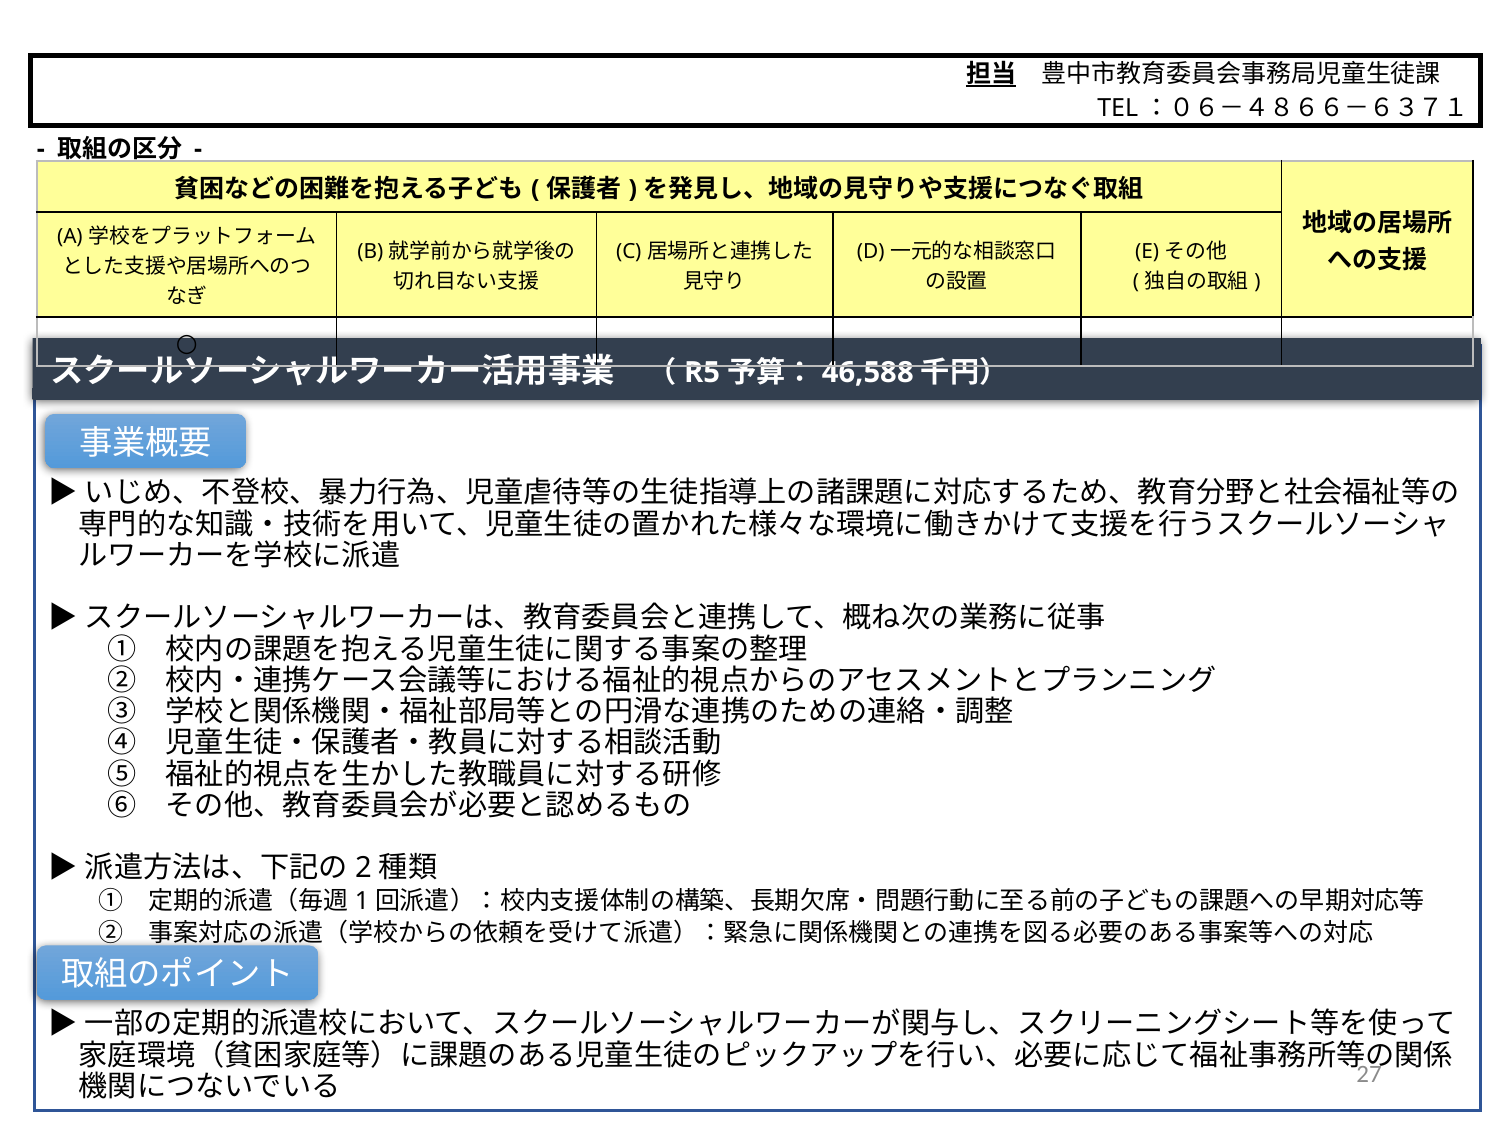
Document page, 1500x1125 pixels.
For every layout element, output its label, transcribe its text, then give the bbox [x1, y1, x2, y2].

slide_number 27 [1059, 1042, 1397, 1103]
table_cell ○ [38, 318, 336, 365]
table_cell (C)居場所と連携した 見守り [597, 213, 832, 316]
table_cell [1282, 318, 1472, 365]
text_box - 取組の区分 - [22, 125, 266, 171]
table_cell (D)一元的な相談窓口 の設置 [834, 213, 1080, 316]
table_cell [34, 405, 1481, 477]
text_box 事業概要 [45, 413, 247, 469]
table_cell [1082, 318, 1281, 365]
table_header 貧困などの困難を抱える子ども(保護者)を発見し、地域の見守りや支援につなぐ取組 [38, 162, 1281, 211]
table_header 地域の居場所 への支援 [1282, 162, 1472, 316]
table_cell [337, 318, 596, 365]
text_box 豊中市 [30, 55, 1481, 126]
table_cell [834, 318, 1080, 365]
text_box 取組のポイント [36, 945, 319, 1000]
text_box ▶いじめ、不登校、暴力行為、児童虐待等の生徒指導上の諸課題に対応するため、教育分野と社会福祉等の専門的な知識・技術を用いて、児童生徒の置かれた様々な環境に働きかけて支援を行うスクールソーシャルワーカーを学校に派遣 ▶スクールソーシャルワーカーは、教育委員会と連携して、概ね次の業務に従事 ① 校内の課題を抱える児童生徒に関する事案の整理 ② 校内・連携ケース会議等における福祉的視点からのアセスメントとプランニング ③ 学校と関係機関・福祉部局等との円滑な連携のための連絡・調整 ④ 児童生徒・保護者・教員に対する相談活動 ⑤ 福祉的視点を生かした教職員に対する研修 ⑥ その他、教育委員会が必要と認めるもの ▶派遣方法は、下記の2種類 ① 定期的派遣（毎週1回派遣）：校内支援体制の構築、長期欠席・問題行動に至る前の子どもの課題への早期対応等 ② 事案対応の派遣（学校からの依頼を受けて派遣）：緊急に関係機関との連携を図る必要のある事案等への対応 ▶一部の定期的派遣校において、スクールソーシャルワーカーが関与し、スクリーニングシート等を使って家庭環境（貧困家庭等）に課題のある児童生徒のピックアップを行い、必要に応じて福祉事務所等の関係機関につないでいる [34, 409, 1481, 1111]
text_box 担当 豊中市教育委員会事務局児童生徒課 TEL：０６－４８６６－６３７１ [948, 49, 1489, 120]
table_cell (E)その他 (独自の取組) [1082, 213, 1281, 316]
table_cell (B)就学前から就学後の 切れ目ない支援 [337, 213, 596, 316]
table_cell (A)学校をプラットフォームとした支援や居場所へのつなぎ [38, 213, 336, 316]
table_cell [597, 318, 832, 365]
text_box スクールソーシャルワーカー活用事業 （R5予算：46,588千円） [32, 338, 1481, 400]
